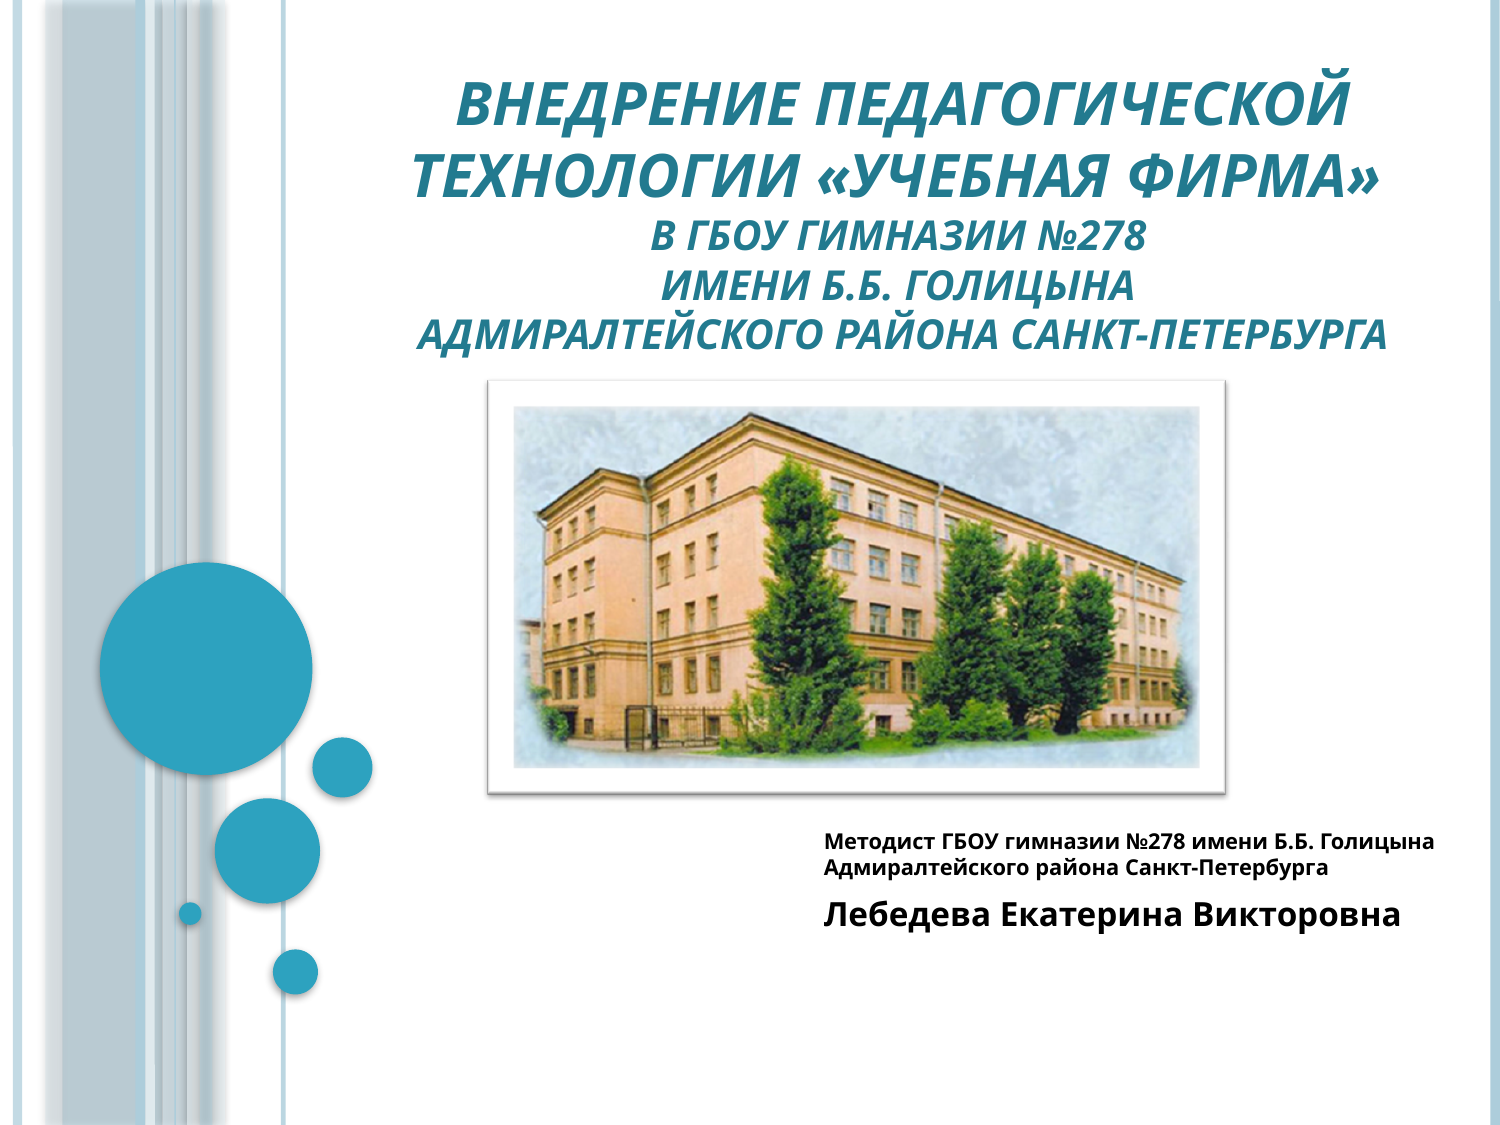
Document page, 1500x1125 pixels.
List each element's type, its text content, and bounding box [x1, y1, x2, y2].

picture [477, 372, 1235, 806]
title Внедрение педагогической технологии «Учебная фирма» в ГБОУ гимназии №278 имени Б.Б. Голицына Адмиралтейского района Санкт-Петербурга [360, 54, 1447, 366]
subtitle Методист ГБОУ гимназии №278 имени Б.Б. Голицына Адмиралтейского района Санкт-Петербурга Лебедева Екатерина Викторовна [809, 820, 1459, 1046]
